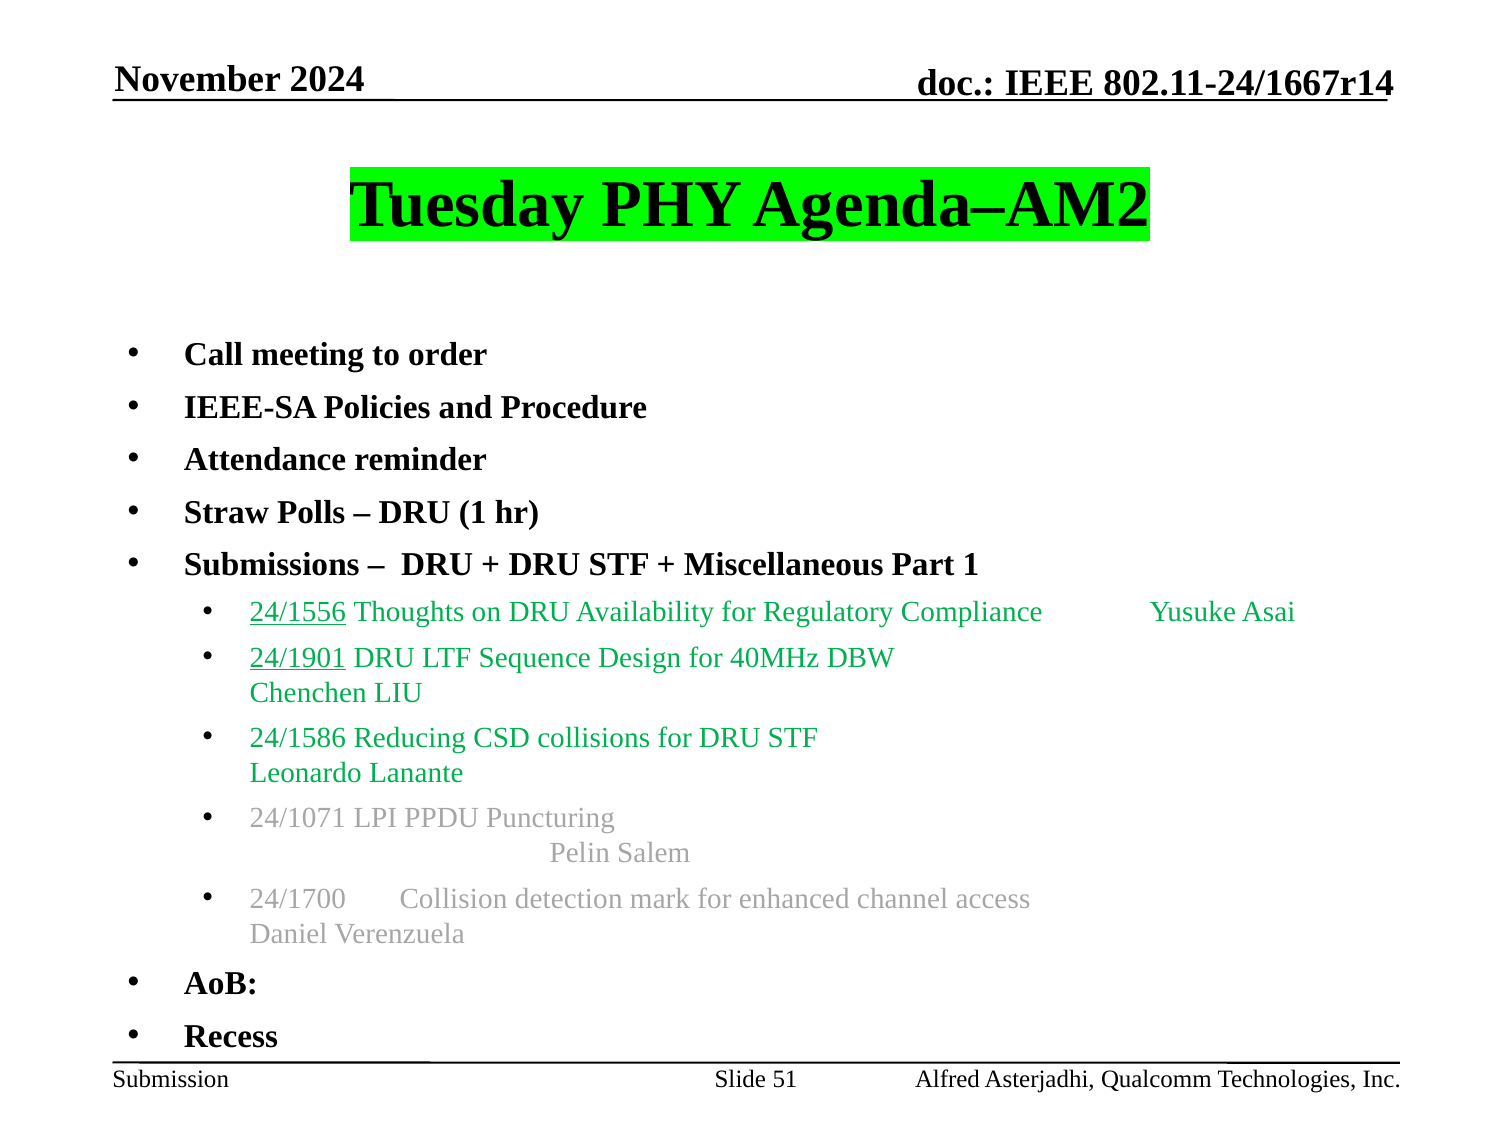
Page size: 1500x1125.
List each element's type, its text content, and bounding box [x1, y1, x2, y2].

list Call meeting to order IEEE-SA Policies and Procedure Attendance reminder Straw Polls – DRU (1 hr) Submissions – DRU + DRU STF + Miscellaneous Part 1 24/1556 Thoughts on DRU Availability for Regulatory Compliance Yusuke Asai 24/1901 DRU LTF Sequence Design for 40MHz DBW Chenchen LIU 24/1586 Reducing CSD collisions for DRU STF Leonardo Lanante 24/1071 LPI PPDU Puncturing Pelin Salem 24/1700 Collision detection mark for enhanced channel access Daniel Verenzuela AoB: Recess [112, 324, 1388, 1063]
footer Alfred Asterjadhi, Qualcomm Technologies, Inc. [878, 1061, 1402, 1093]
title Tuesday PHY Agenda–AM2 [112, 112, 1388, 288]
slide_number Slide 51 [712, 1061, 800, 1123]
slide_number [114, 54, 423, 100]
